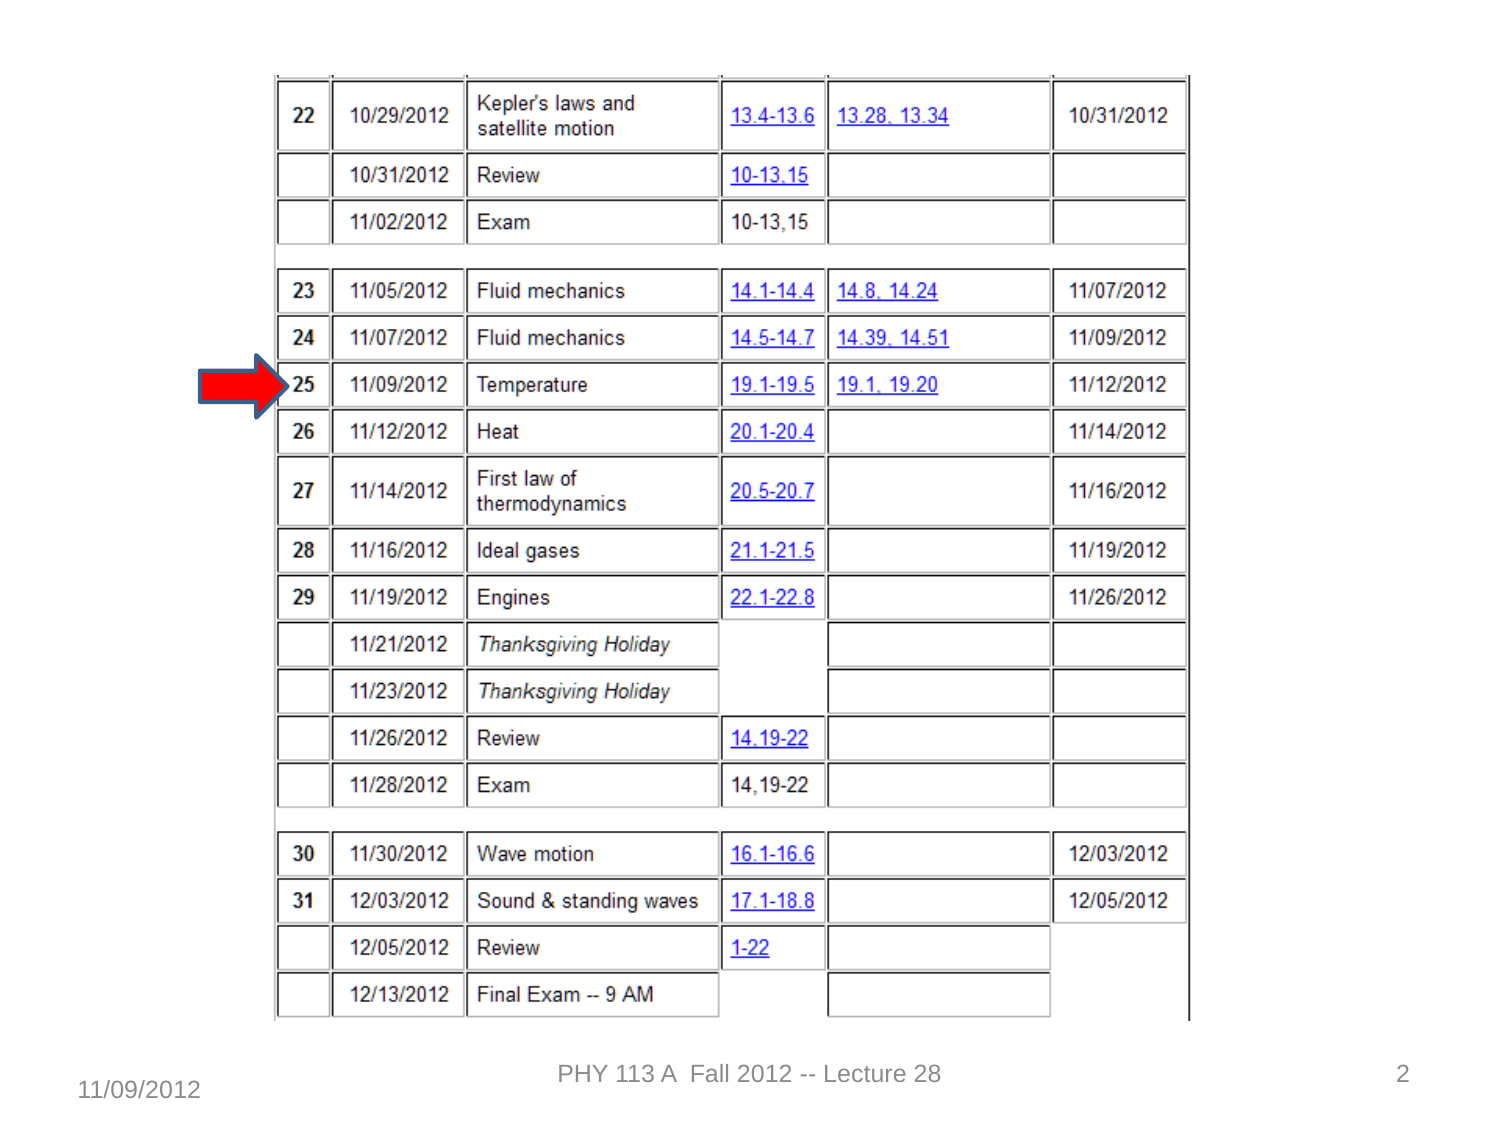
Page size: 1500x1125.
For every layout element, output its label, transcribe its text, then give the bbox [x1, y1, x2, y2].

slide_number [62, 1058, 413, 1119]
footer PHY 113 A Fall 2012 -- Lecture 28 [512, 1042, 988, 1103]
text_box [197, 353, 257, 420]
slide_number 2 [1074, 1042, 1425, 1103]
picture [262, 74, 1213, 1021]
